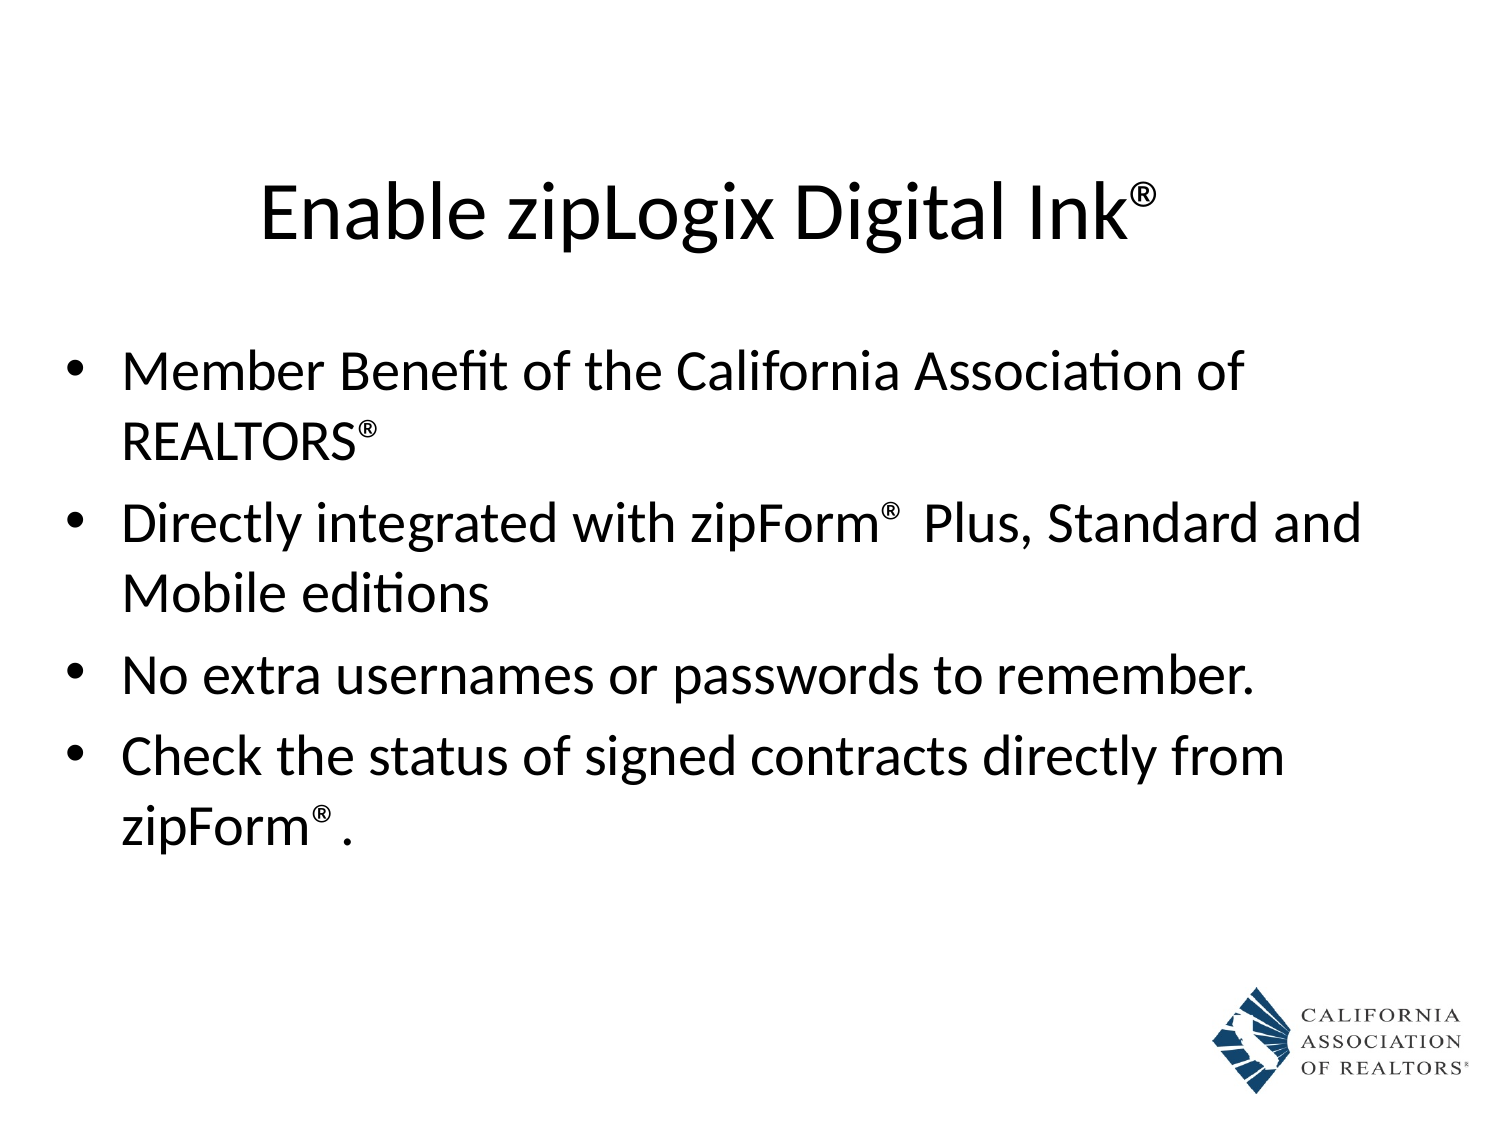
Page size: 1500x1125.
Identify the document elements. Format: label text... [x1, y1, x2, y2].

list Member Benefit of the California Association of REALTORS® Directly integrated with zipForm® Plus, Standard and Mobile editions No extra usernames or passwords to remember. Check the status of signed contracts directly from zipForm®. [50, 324, 1413, 895]
picture [1212, 987, 1469, 1094]
title Enable zipLogix Digital Ink® [50, 112, 1400, 300]
